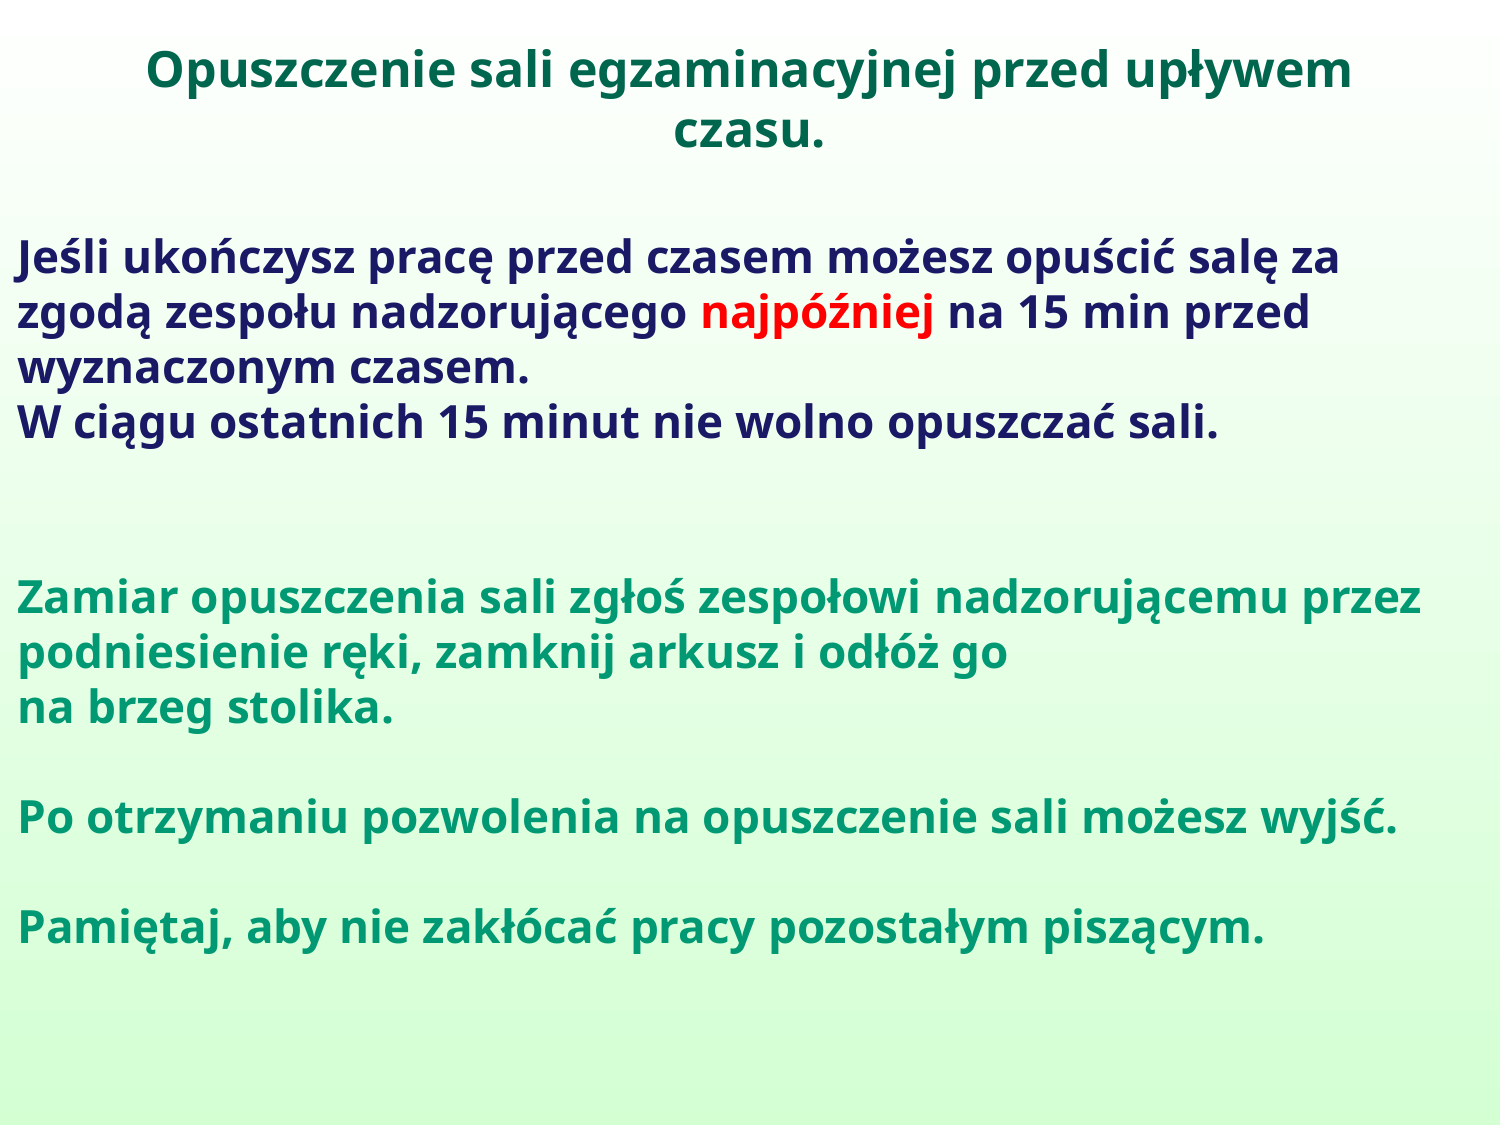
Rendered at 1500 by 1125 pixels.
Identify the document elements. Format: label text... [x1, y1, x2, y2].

text_box Jeśli ukończysz pracę przed czasem możesz opuścić salę za zgodą zespołu nadzorującego najpóźniej na 15 min przed wyznaczonym czasem. W ciągu ostatnich 15 minut nie wolno opuszczać sali. Zamiar opuszczenia sali zgłoś zespołowi nadzorującemu przez podniesienie ręki, zamknij arkusz i odłóż go na brzeg stolika. Po otrzymaniu pozwolenia na opuszczenie sali możesz wyjść. Pamiętaj, aby nie zakłócać pracy pozostałym piszącym. [2, 220, 1500, 960]
title Opuszczenie sali egzaminacyjnej przed upływem czasu. [112, 9, 1388, 185]
